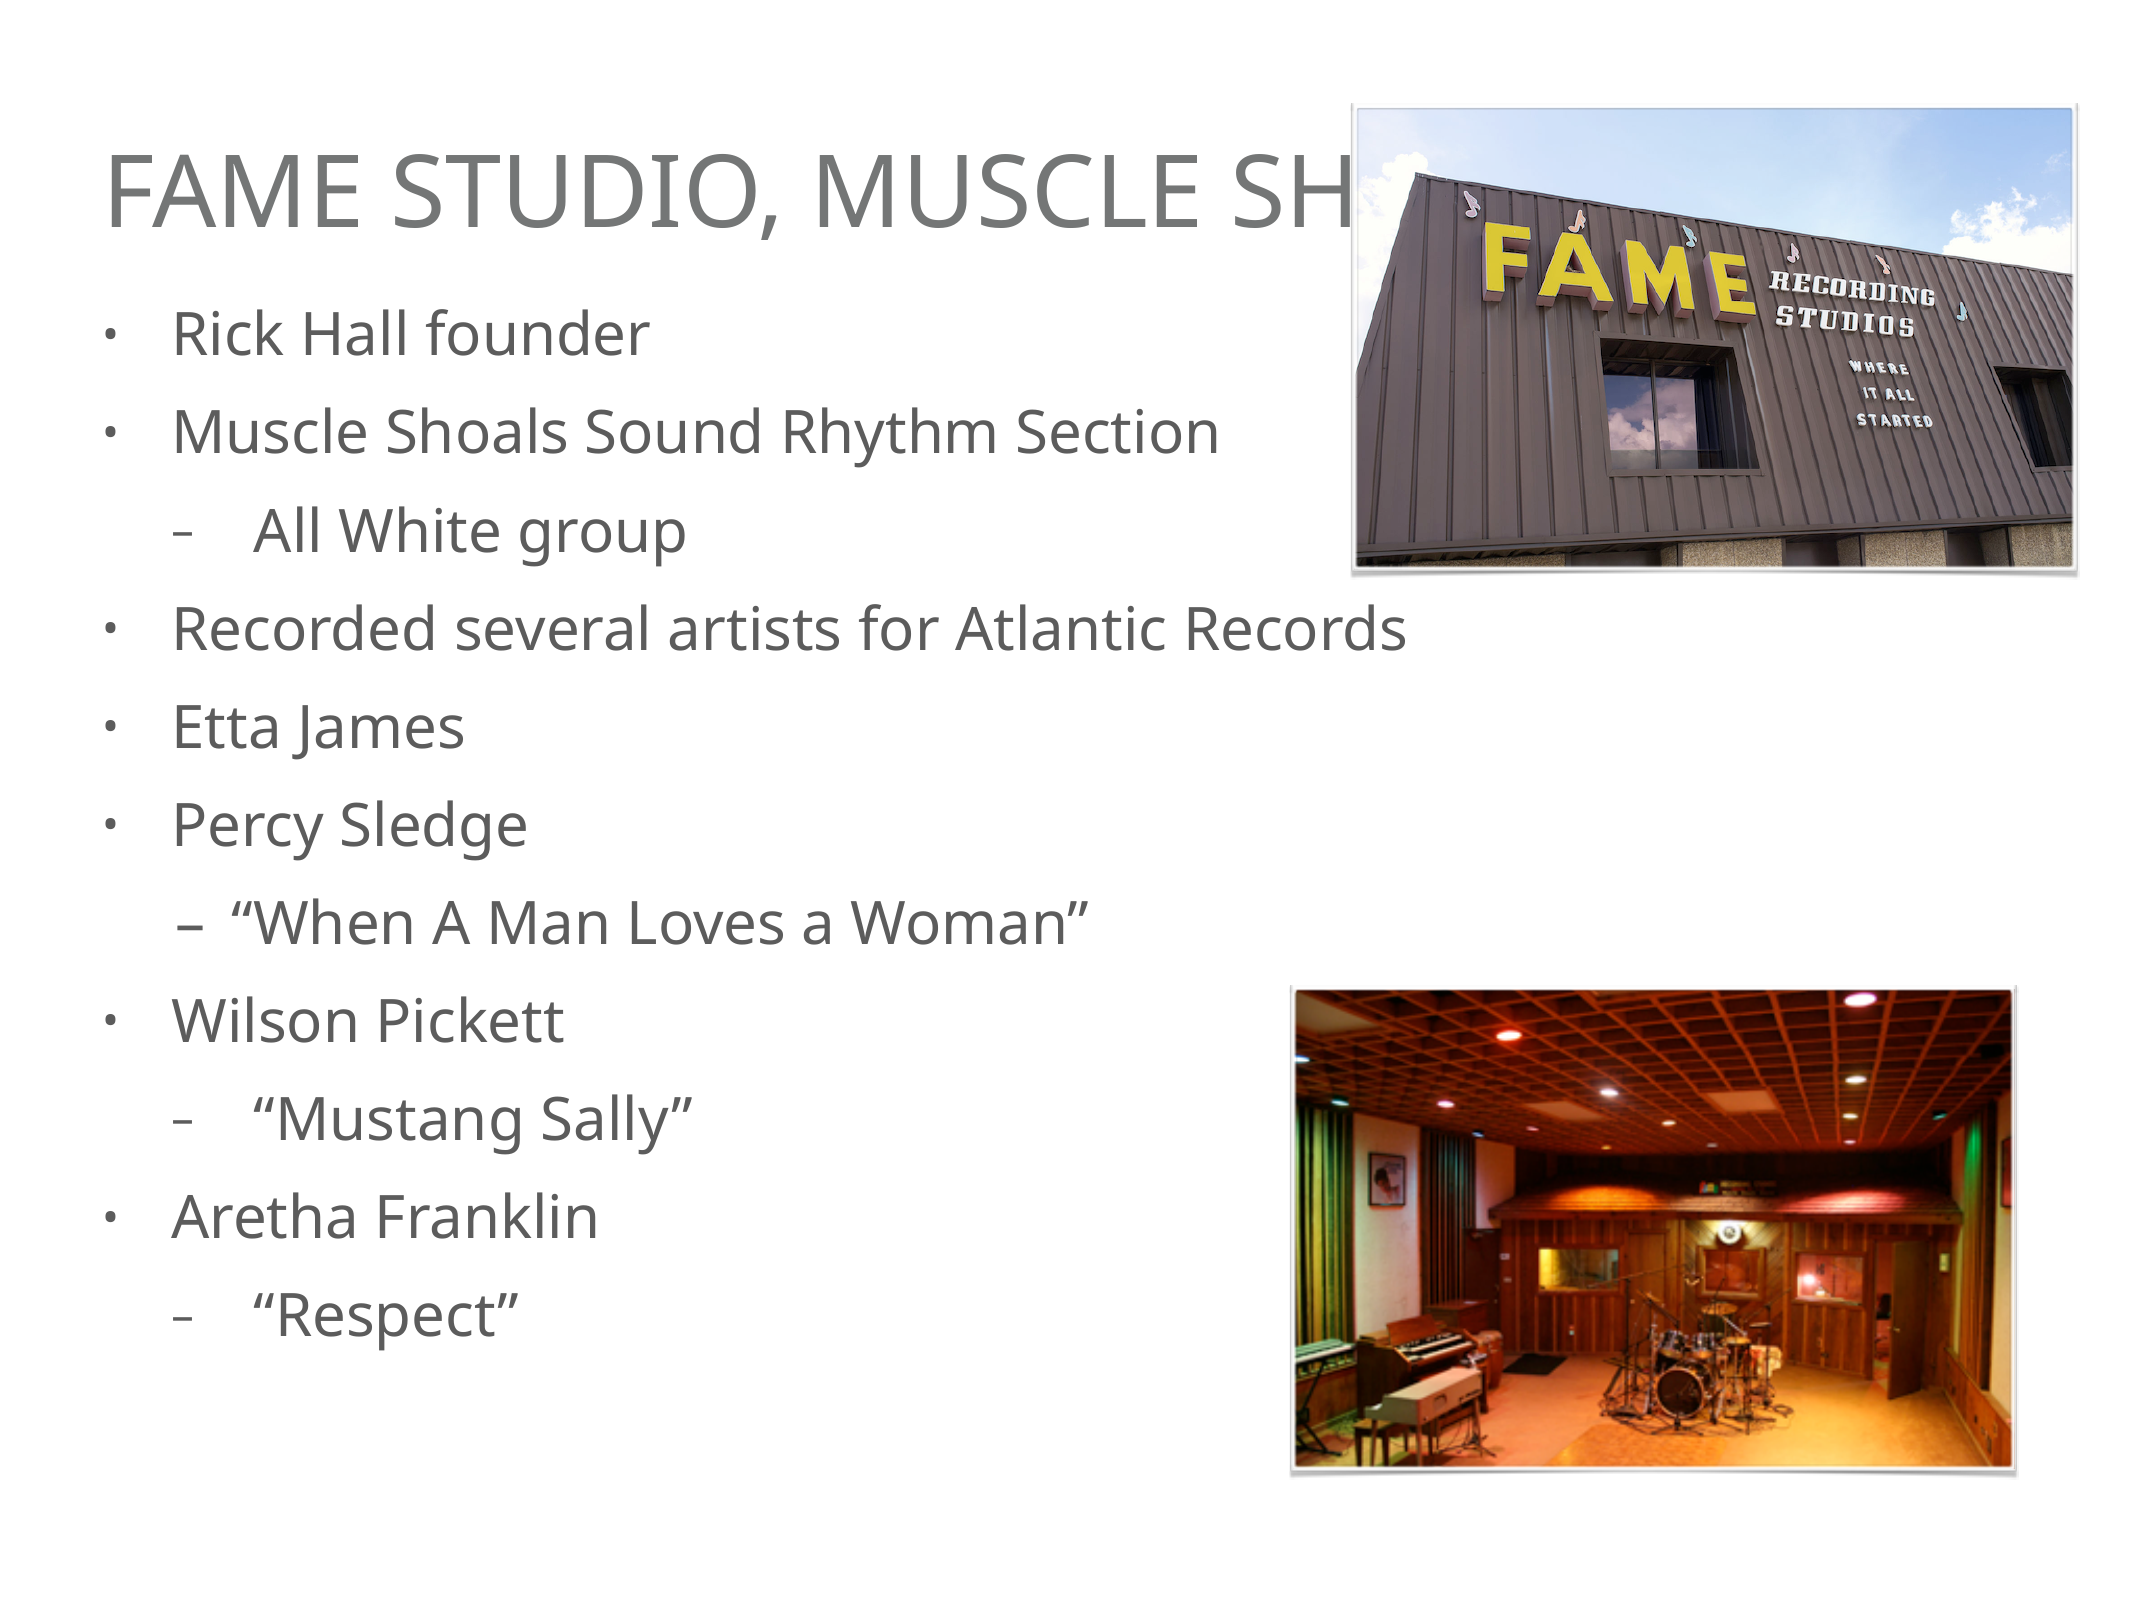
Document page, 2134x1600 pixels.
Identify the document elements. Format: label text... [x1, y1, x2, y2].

list Rick Hall founder Muscle Shoals Sound Rhythm Section All White group Recorded several artists for Atlantic Records Etta James Percy Sledge “When A Man Loves a Woman” Wilson Pickett “Mustang Sally” Aretha Franklin “Respect” [93, 295, 2041, 1482]
title Fame Studio, Muscle Shoals, AL [93, 118, 1349, 238]
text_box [1289, 985, 2019, 1480]
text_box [1349, 102, 2080, 581]
